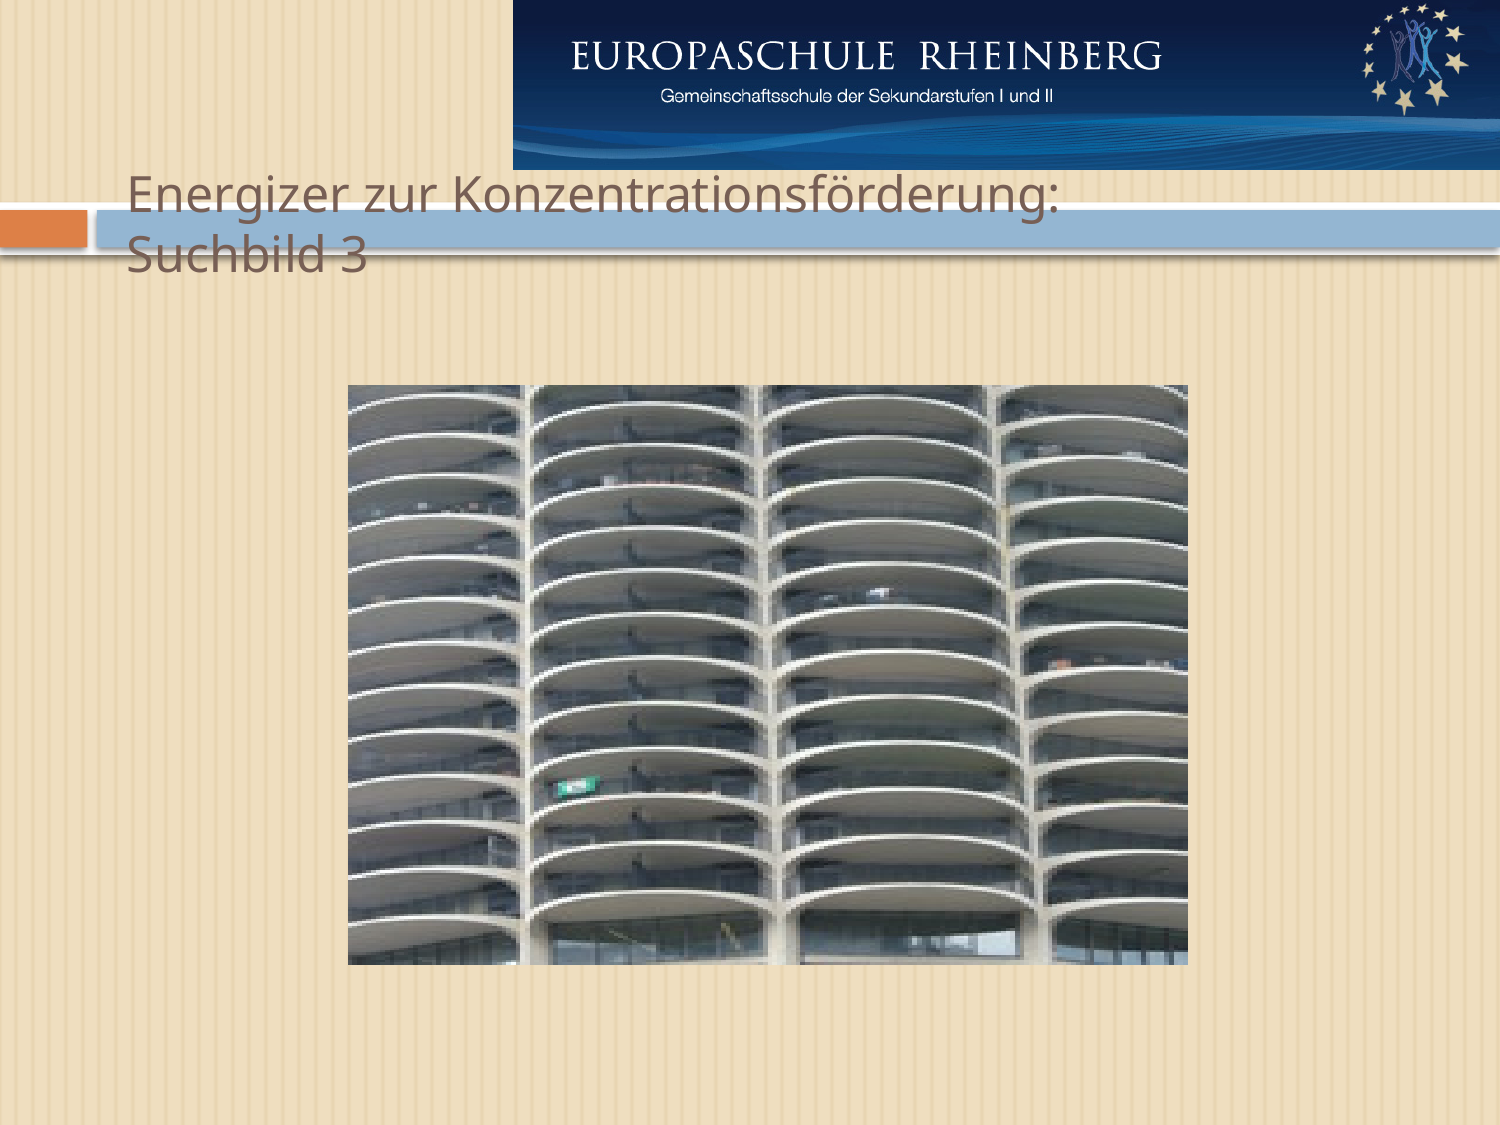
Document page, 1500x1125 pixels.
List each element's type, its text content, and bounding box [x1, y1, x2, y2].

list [347, 385, 1188, 965]
picture [513, 0, 1500, 170]
title Energizer zur Konzentrationsförderung: Suchbild 3 [112, 149, 1152, 296]
